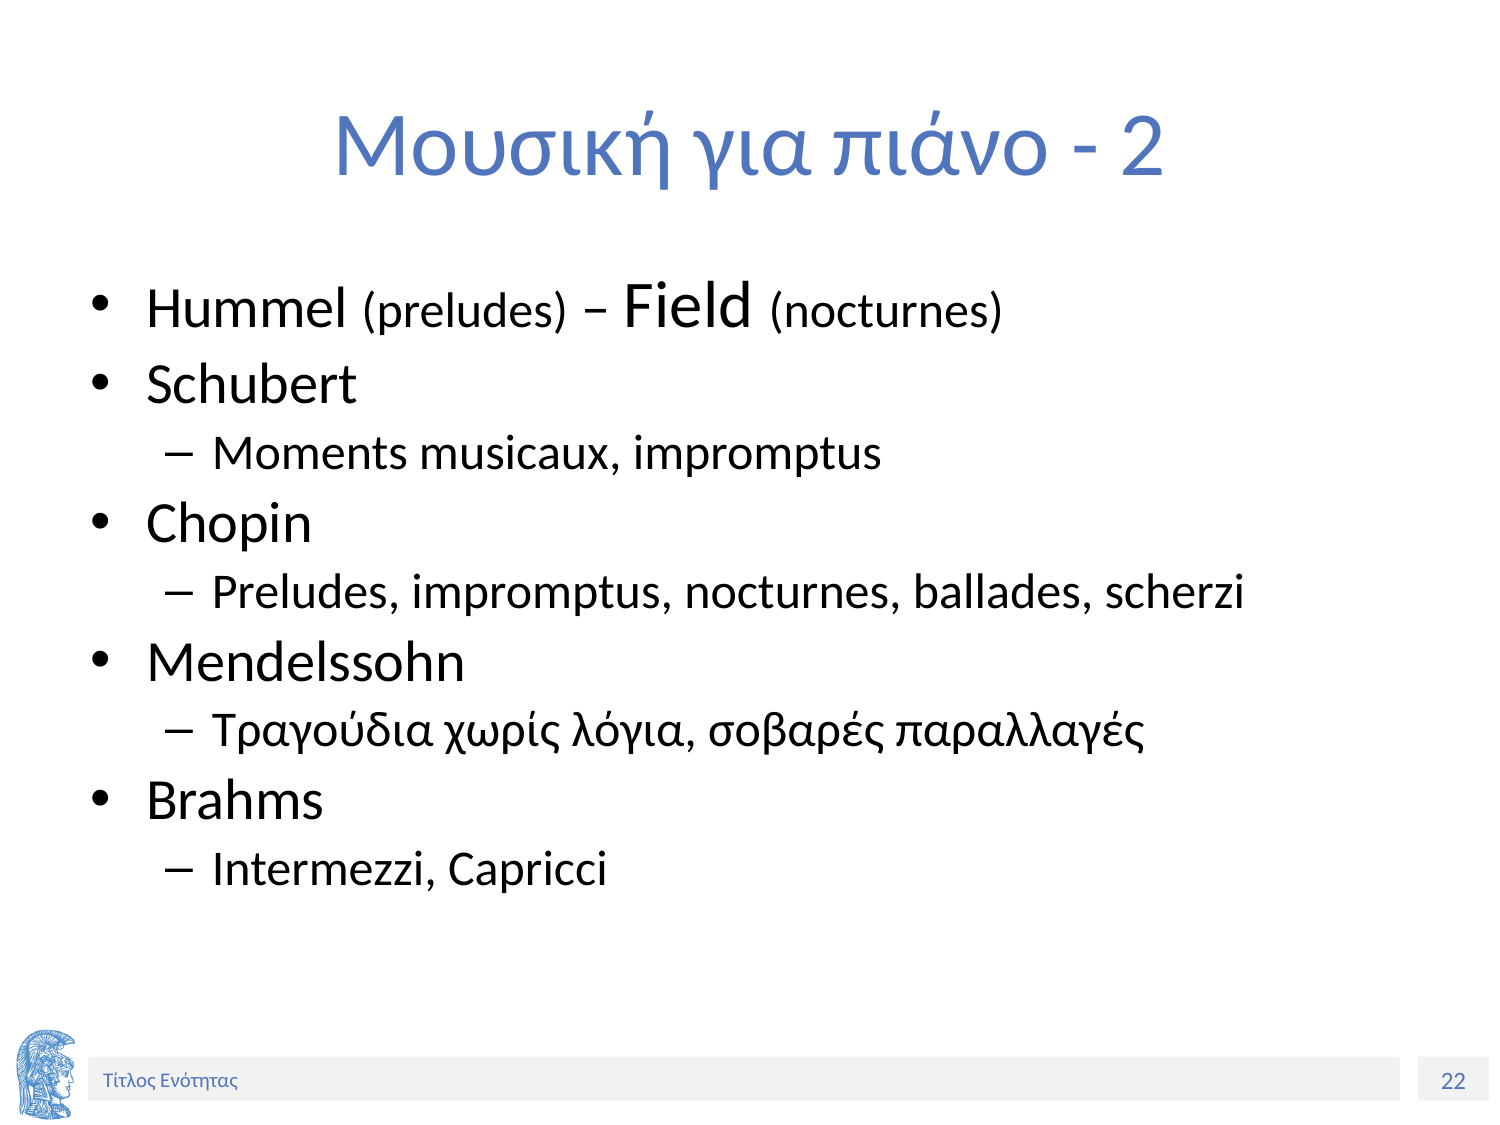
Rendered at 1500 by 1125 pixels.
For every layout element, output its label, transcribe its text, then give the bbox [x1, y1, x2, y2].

picture [9, 1026, 81, 1120]
list Hummel (preludes) – Field (nocturnes) Schubert Moments musicaux, impromptus Chopin Preludes, impromptus, nocturnes, ballades, scherzi Mendelssohn Τραγούδια χωρίς λόγια, σοβαρές παραλλαγές Brahms Intermezzi, Capricci [75, 262, 1425, 1005]
title Μουσική για πιάνο - 2 [75, 45, 1425, 233]
